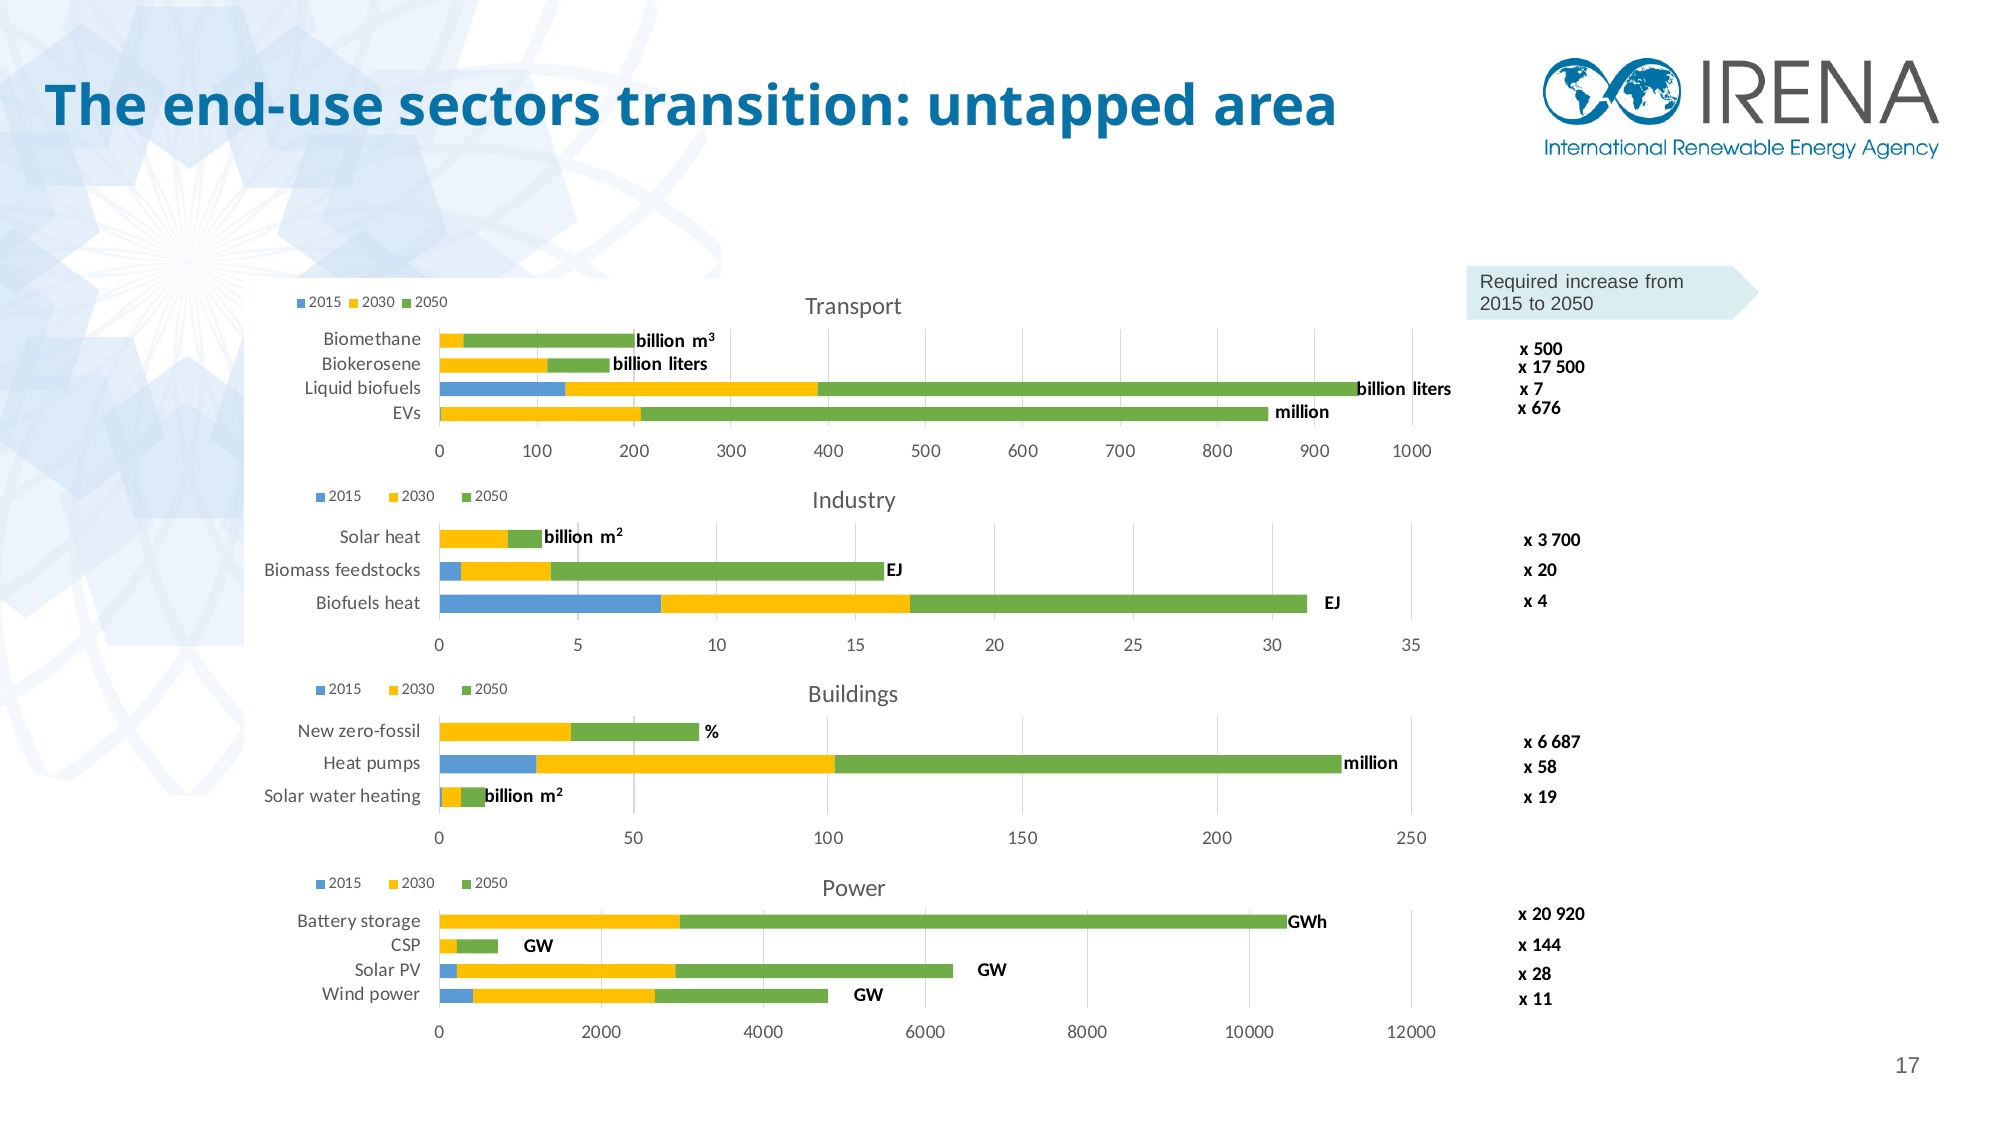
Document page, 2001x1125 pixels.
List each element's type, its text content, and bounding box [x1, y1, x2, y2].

slide_number 17 [1762, 1050, 1921, 1101]
picture [1543, 58, 1939, 159]
title The end-use sectors transition: untapped area [29, 61, 1872, 141]
picture [0, 0, 1796, 1125]
picture [1934, 147, 1939, 159]
